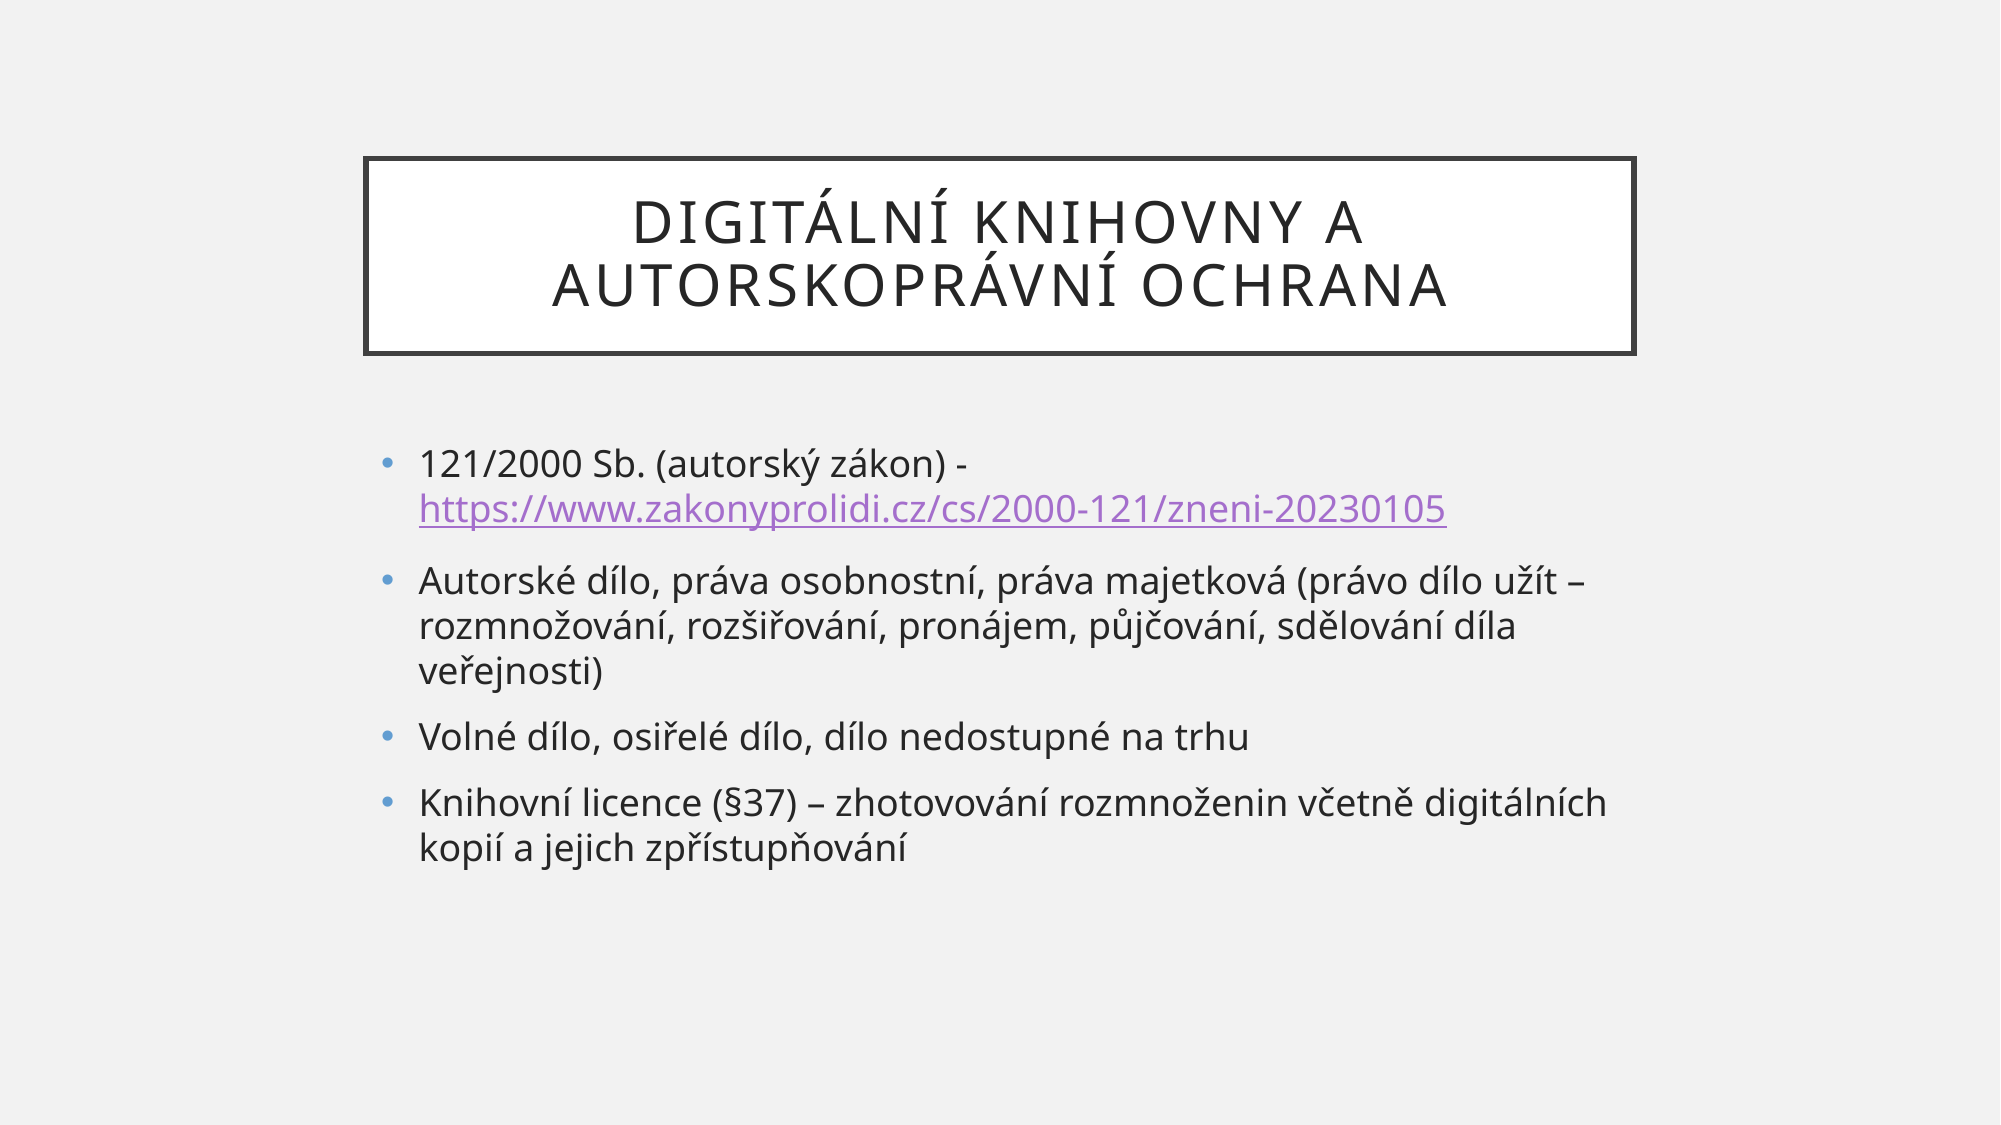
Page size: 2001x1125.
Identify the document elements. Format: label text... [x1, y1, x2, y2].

title Digitální knihovny a autorskoprávní ochrana [363, 156, 1637, 356]
list 121/2000 Sb. (autorský zákon) - https://www.zakonyprolidi.cz/cs/2000-121/zneni-20230105 Autorské dílo, práva osobnostní, práva majetková (právo dílo užít – rozmnožování, rozšiřování, pronájem, půjčování, sdělování díla veřejnosti) Volné dílo, osiřelé dílo, dílo nedostupné na trhu Knihovní licence (§37) – zhotovování rozmnoženin včetně digitálních kopií a jejich zpřístupňování [366, 432, 1634, 942]
